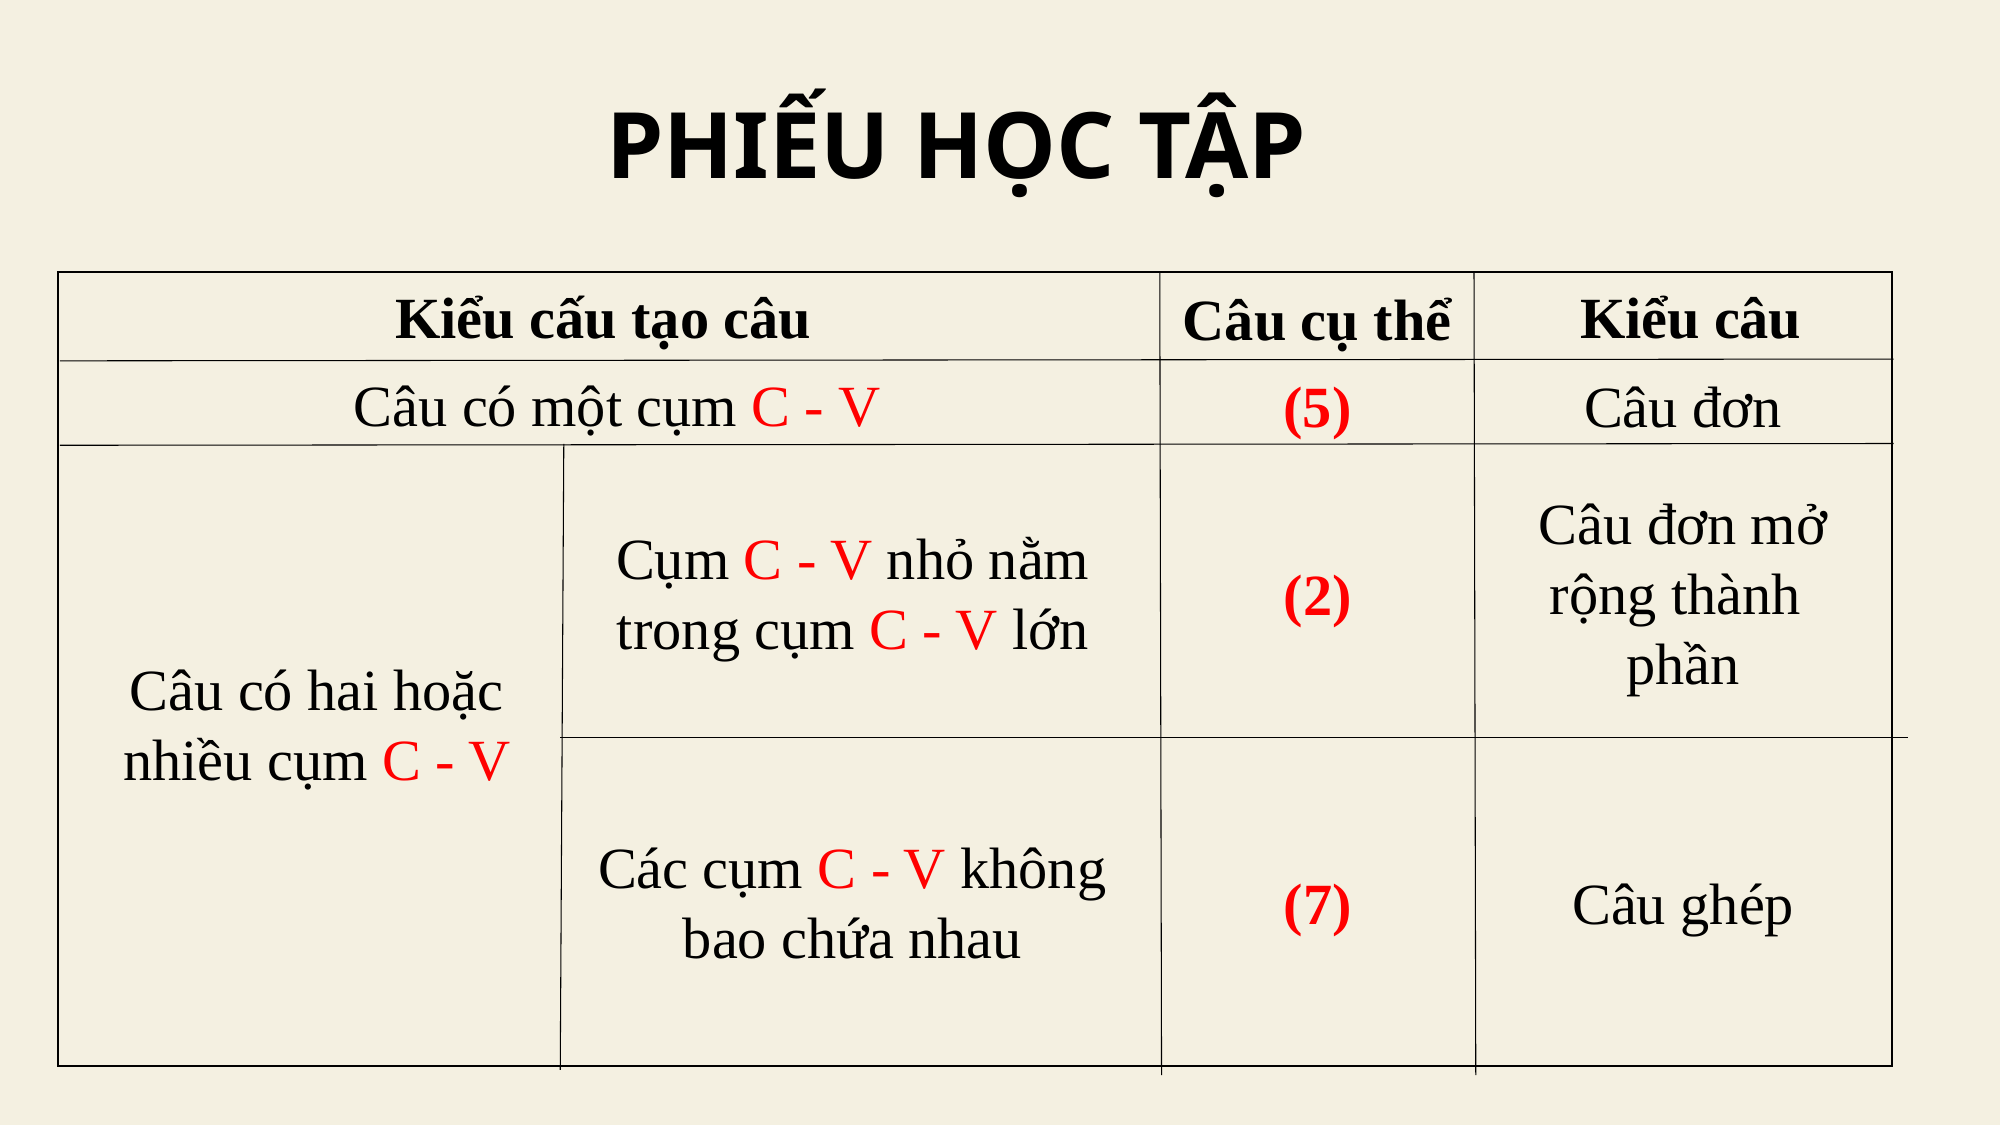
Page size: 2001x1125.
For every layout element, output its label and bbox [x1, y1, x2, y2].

text_box [560, 738, 564, 1070]
list [0, 0, 2000, 1125]
text_box [560, 443, 564, 737]
